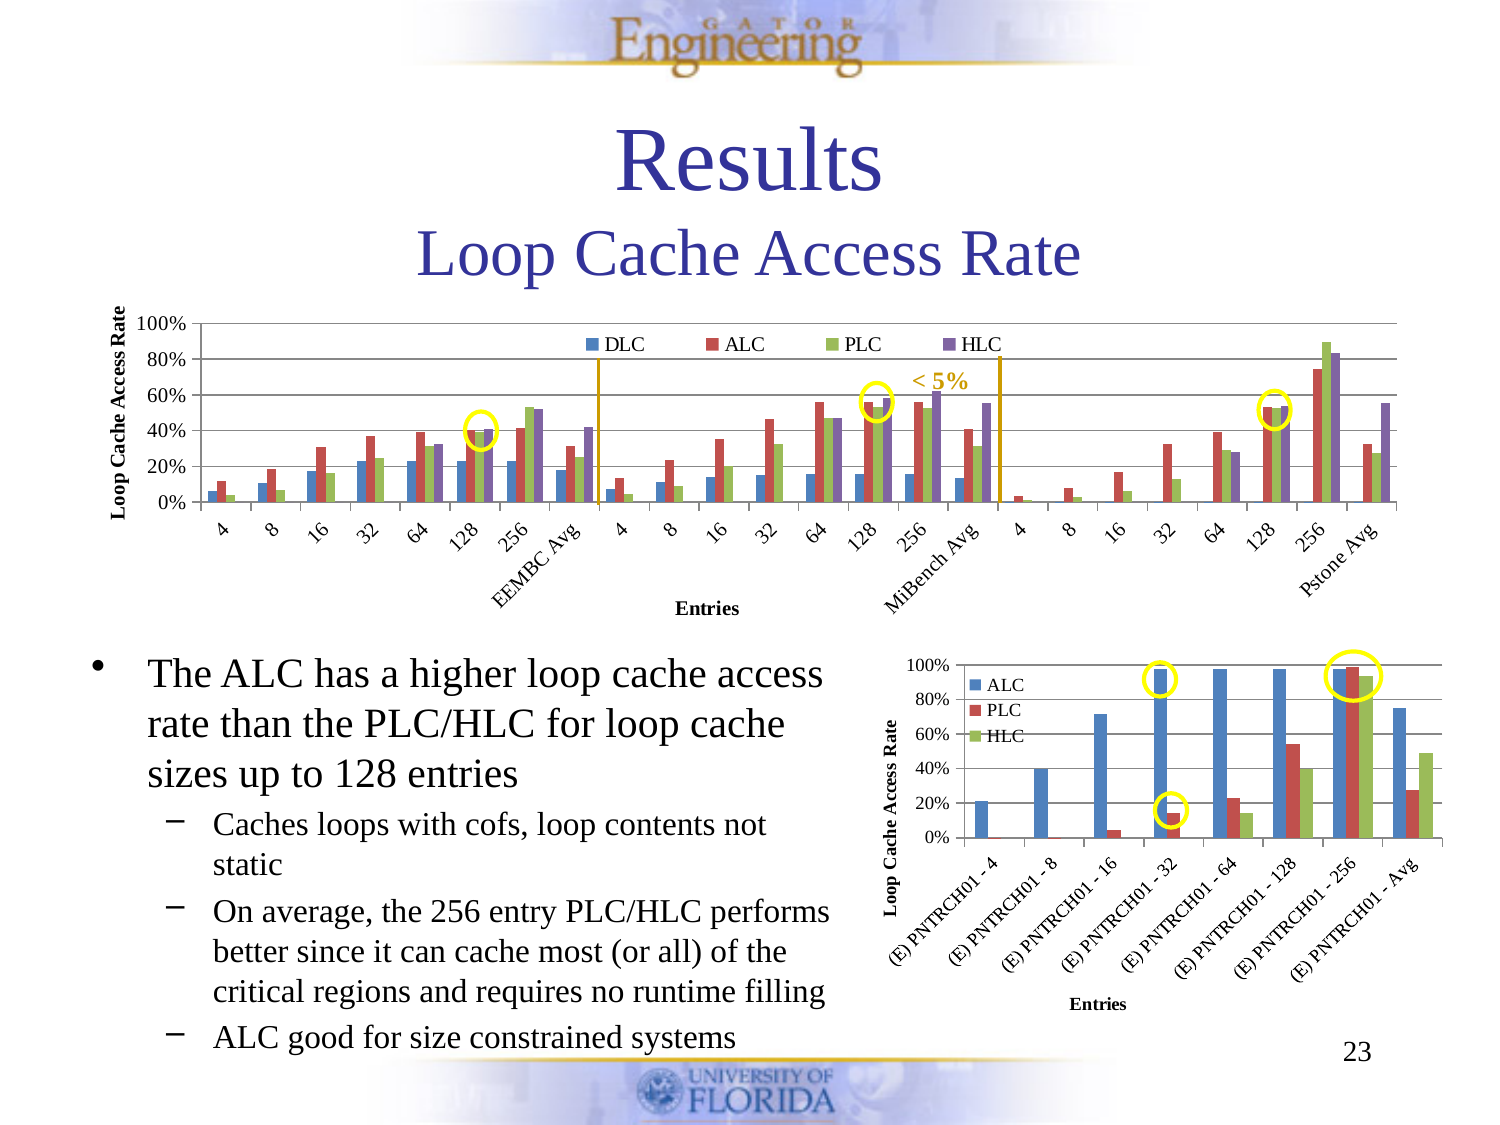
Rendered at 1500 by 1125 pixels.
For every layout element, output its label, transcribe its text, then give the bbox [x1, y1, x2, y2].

picture [0, 0, 1500, 1125]
slide_number 23 [1074, 1029, 1388, 1101]
chart [95, 299, 1409, 635]
title Results Loop Cache Access Rate [112, 99, 1388, 288]
chart [872, 646, 1449, 1021]
list The ALC has a higher loop cache access rate than the PLC/HLC for loop cache sizes up to 128 entries Caches loops with cofs, loop contents not static On average, the 256 entry PLC/HLC performs better since it can cache most (or all) of the critical regions and requires no runtime filling ALC good for size constrained systems [75, 637, 858, 1057]
